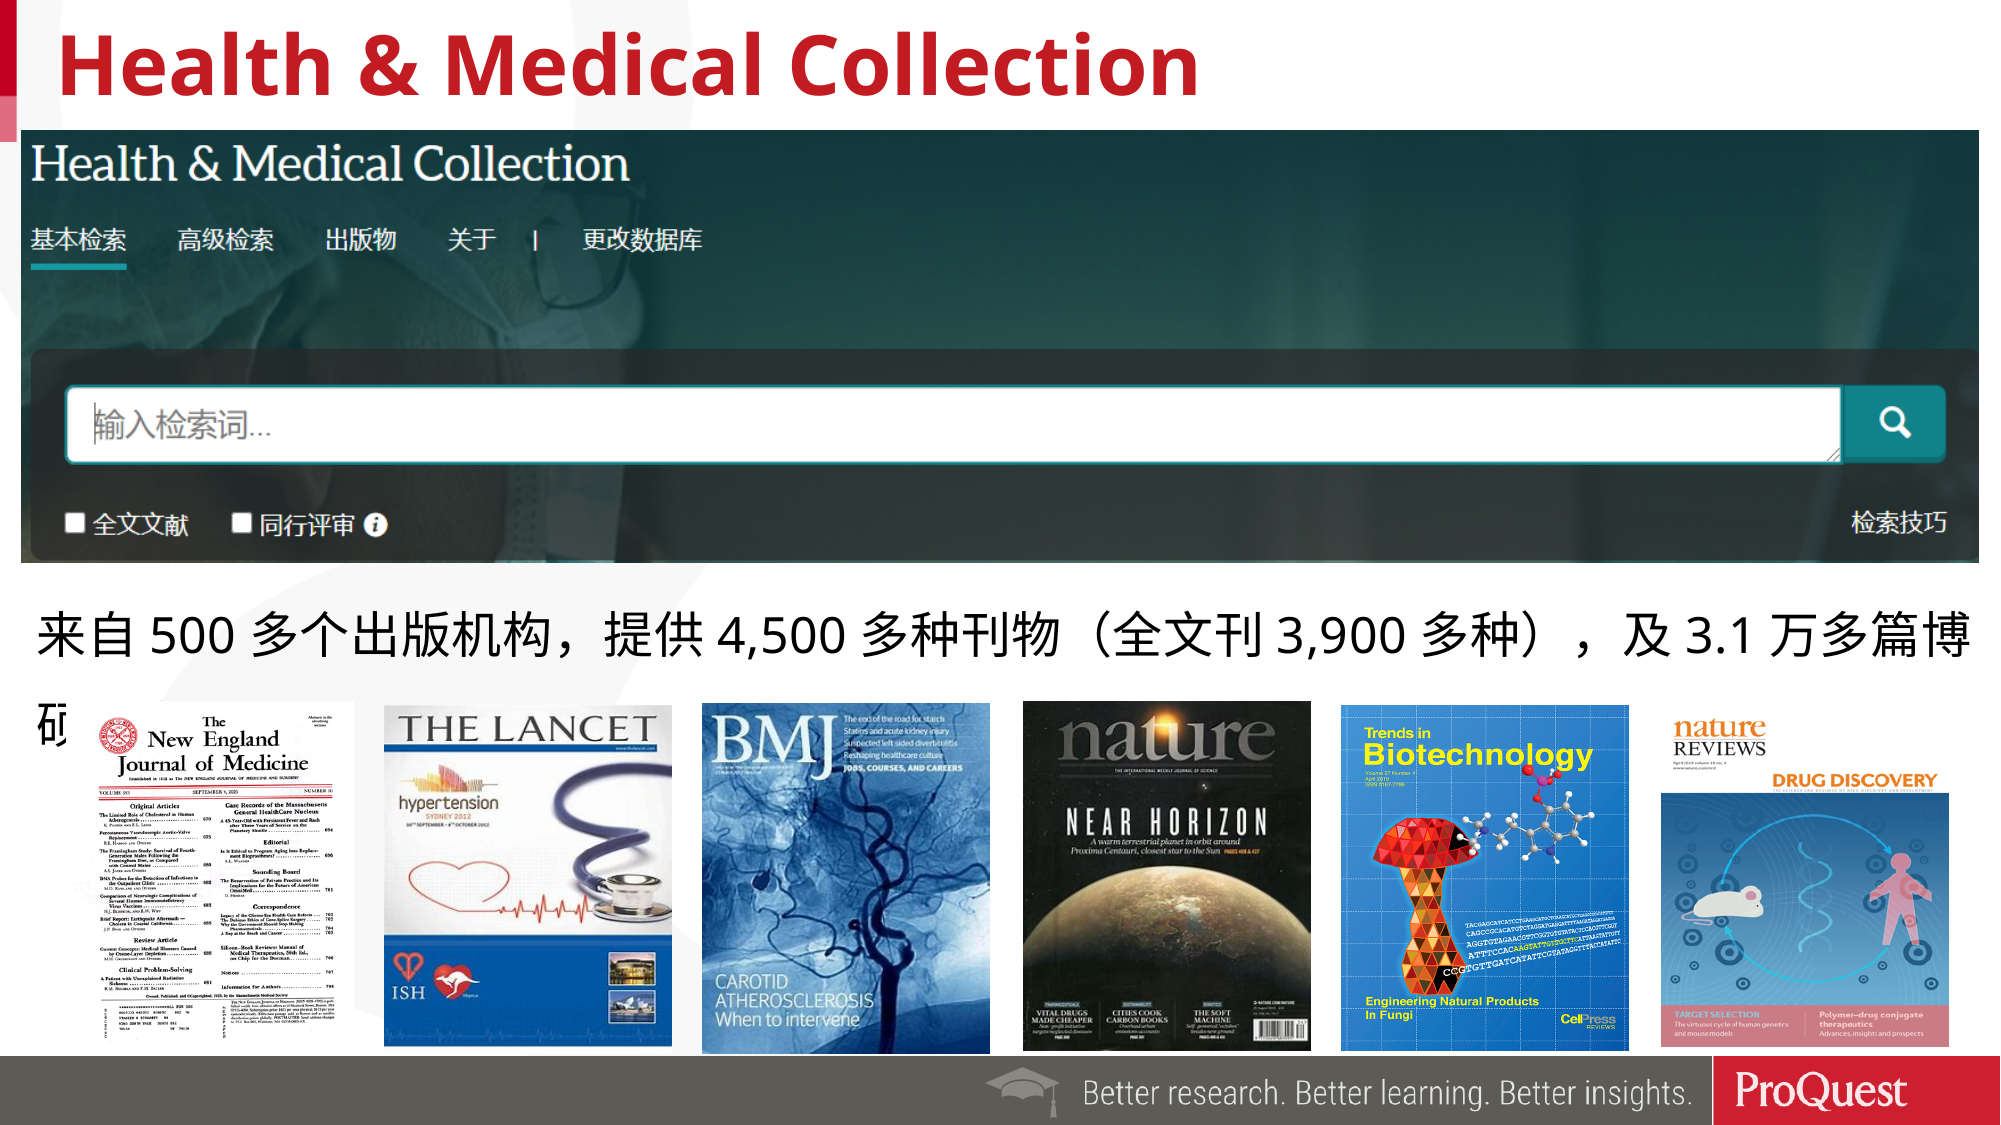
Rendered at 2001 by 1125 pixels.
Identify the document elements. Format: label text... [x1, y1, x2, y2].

picture [0, 0, 2001, 1125]
list 来自500多个出版机构，提供4,500多种刊物（全文刊3,900多种），及3.1万多篇博硕论文。 [21, 565, 2000, 680]
text_box Health & Medical Collection [40, 22, 1391, 103]
